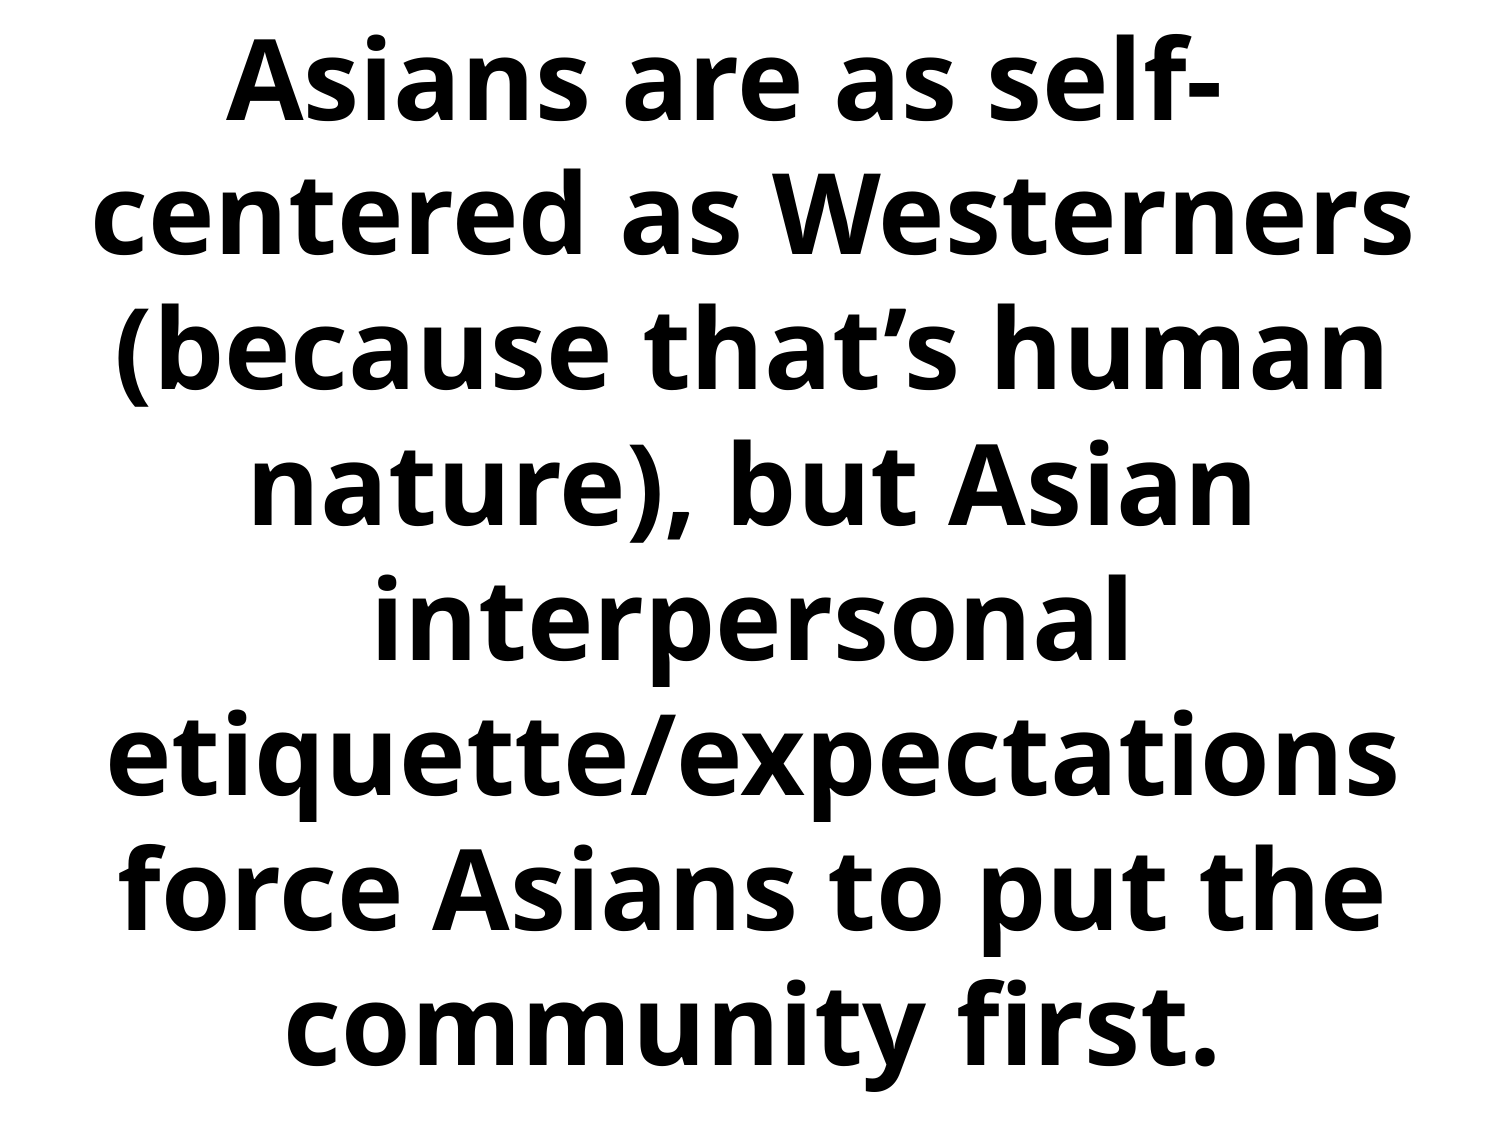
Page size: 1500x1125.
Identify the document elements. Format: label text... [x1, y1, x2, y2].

list Asians are as self-centered as Westerners (because that’s human nature), but Asian interpersonal etiquette/expectations force Asians to put the community first. [0, 0, 1450, 1125]
